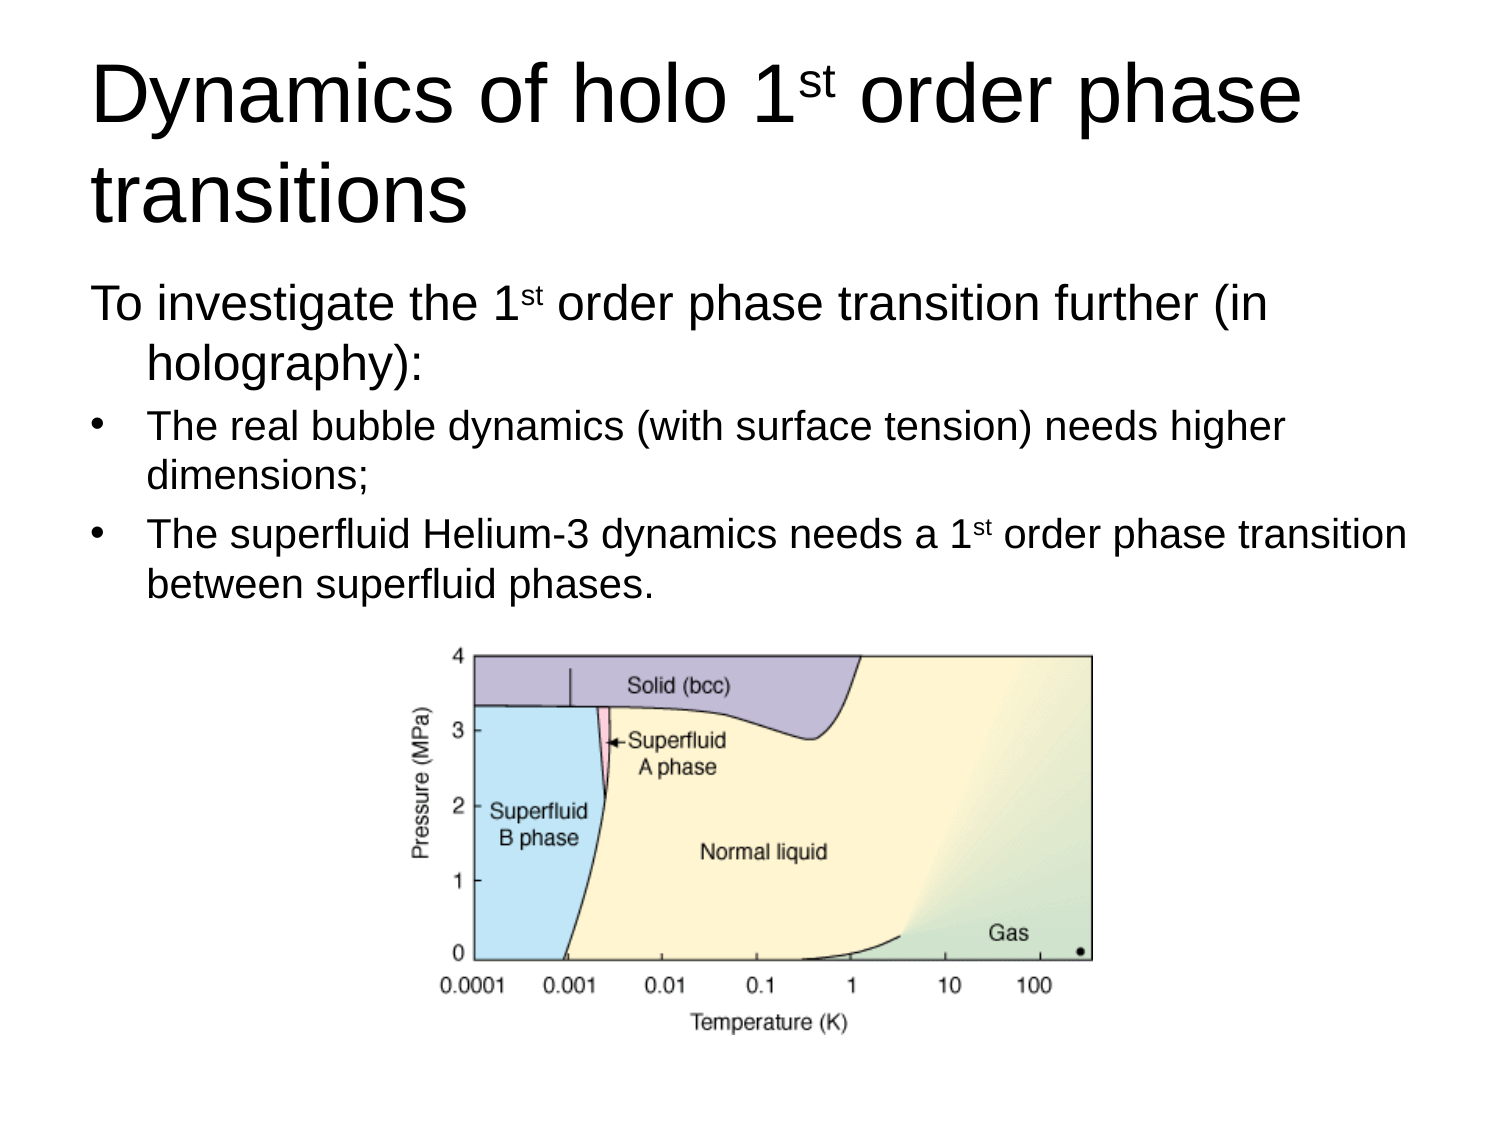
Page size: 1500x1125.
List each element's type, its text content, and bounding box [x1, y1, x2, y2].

title Dynamics of holo 1st order phase transitions [75, 45, 1425, 233]
list To investigate the 1st order phase transition further (in holography): The real bubble dynamics (with surface tension) needs higher dimensions; The superfluid Helium-3 dynamics needs a 1st order phase transition between superfluid phases. [75, 262, 1425, 1005]
picture [406, 642, 1094, 1036]
